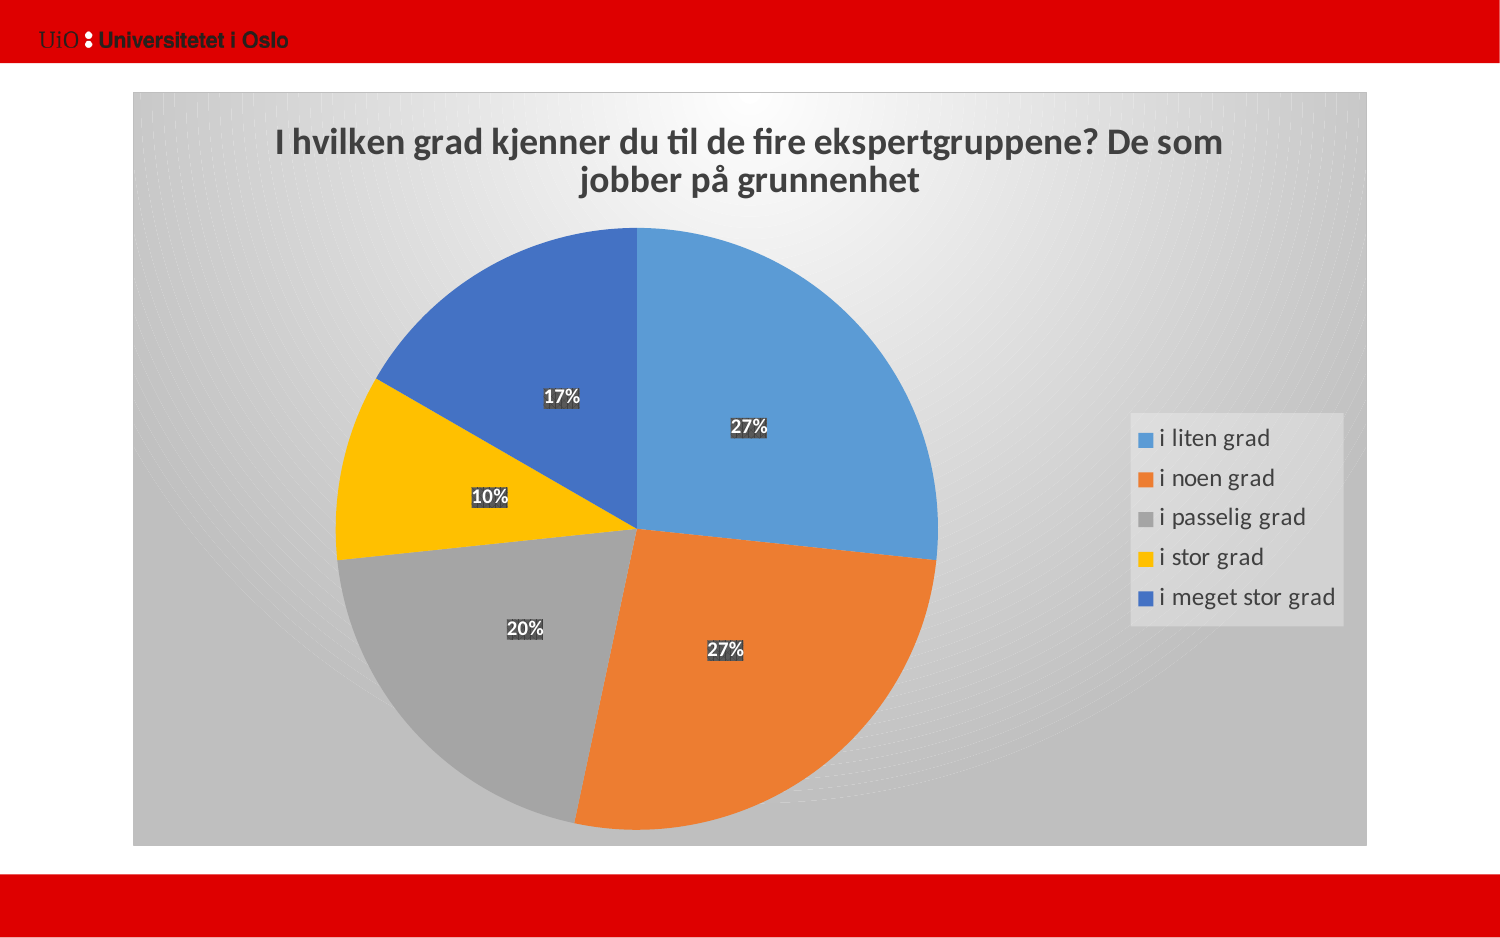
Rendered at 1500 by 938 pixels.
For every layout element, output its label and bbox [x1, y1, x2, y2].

chart [132, 91, 1368, 846]
picture [39, 31, 288, 48]
